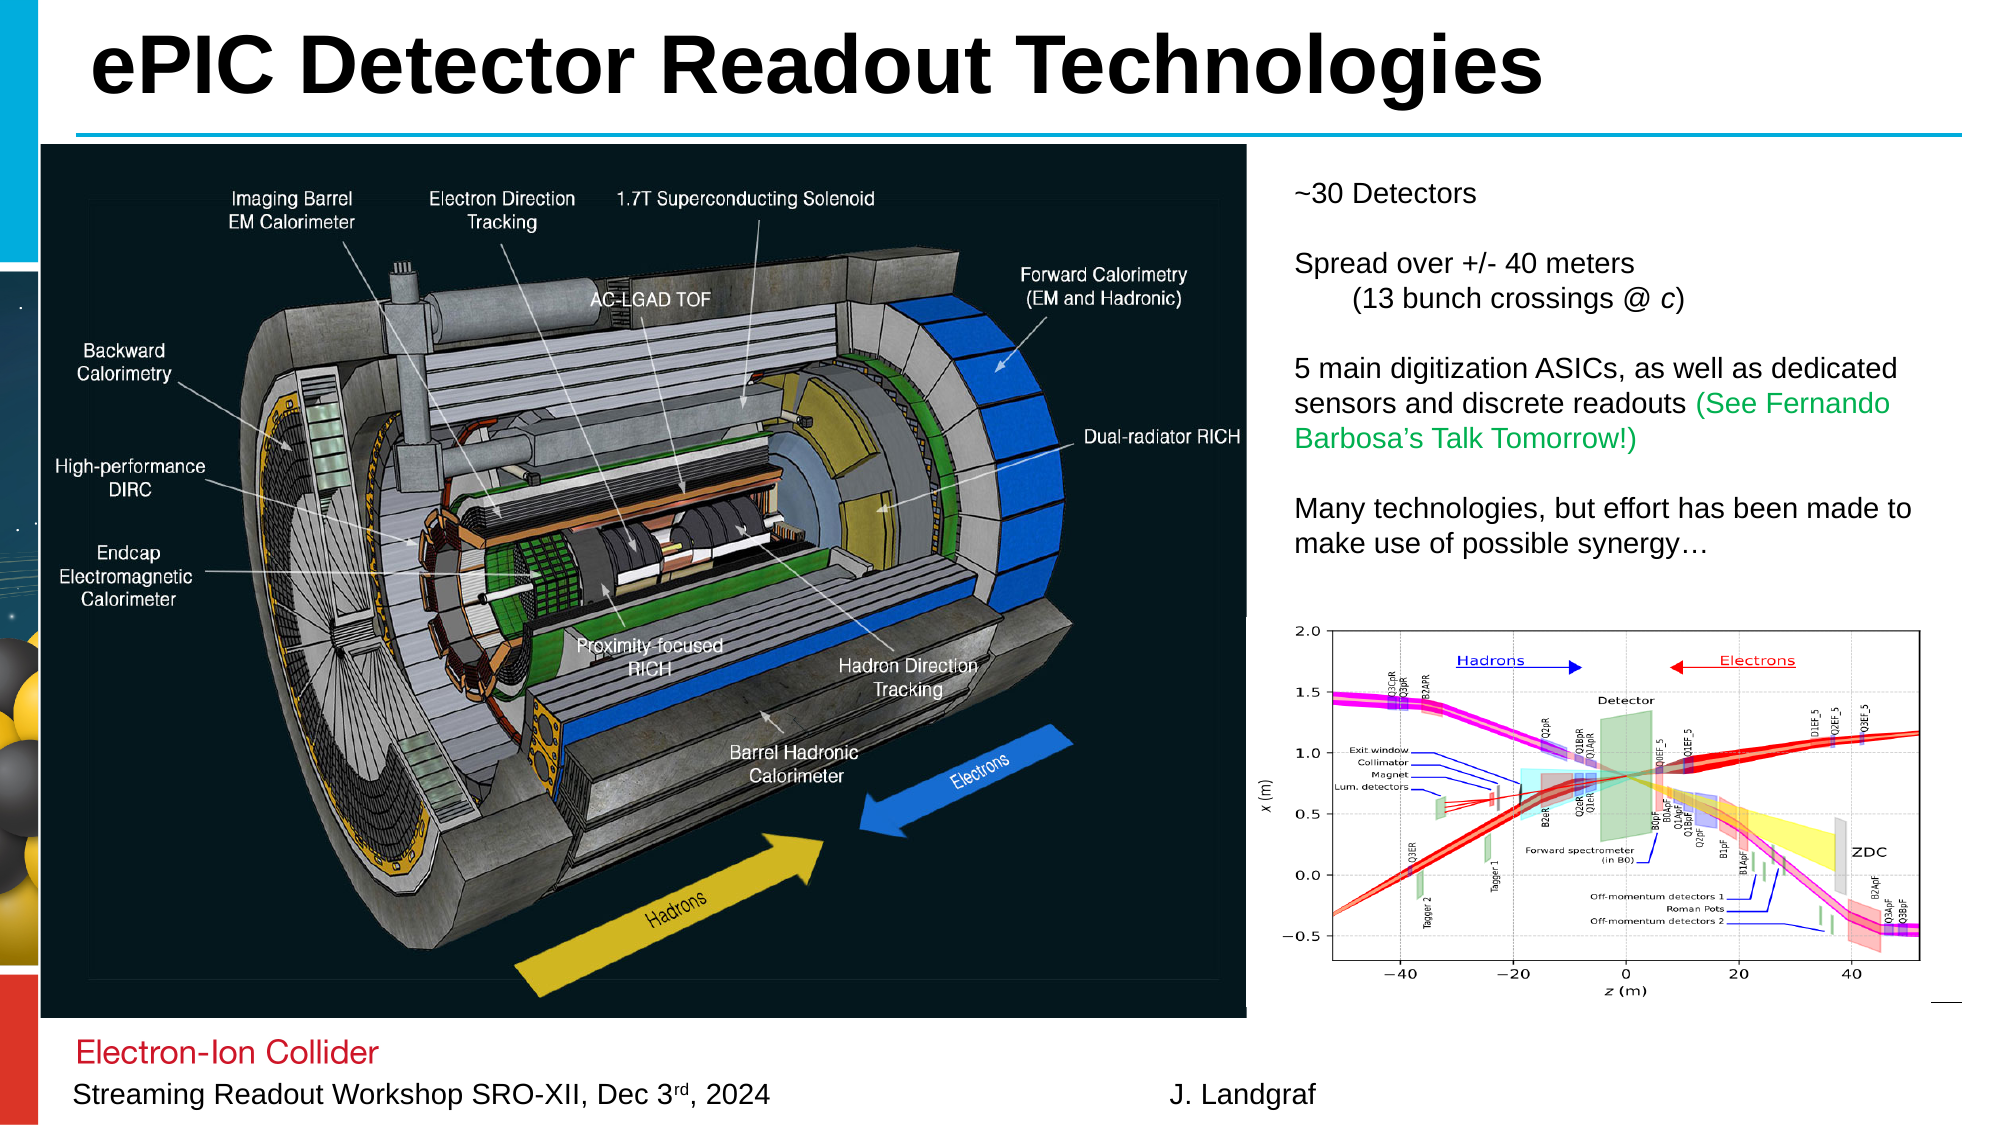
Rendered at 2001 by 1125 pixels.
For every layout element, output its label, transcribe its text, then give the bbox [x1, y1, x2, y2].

title ePIC Detector Readout Technologies [75, 0, 1963, 134]
picture [0, 0, 2001, 1125]
text_box ~30 Detectors Spread over +/- 40 meters (13 bunch crossings @ c) 5 main digitization ASICs, as well as dedicated sensors and discrete readouts (See Fernando Barbosa’s Talk Tomorrow!) Many technologies, but effort has been made to make use of possible synergy… [1279, 167, 1954, 567]
